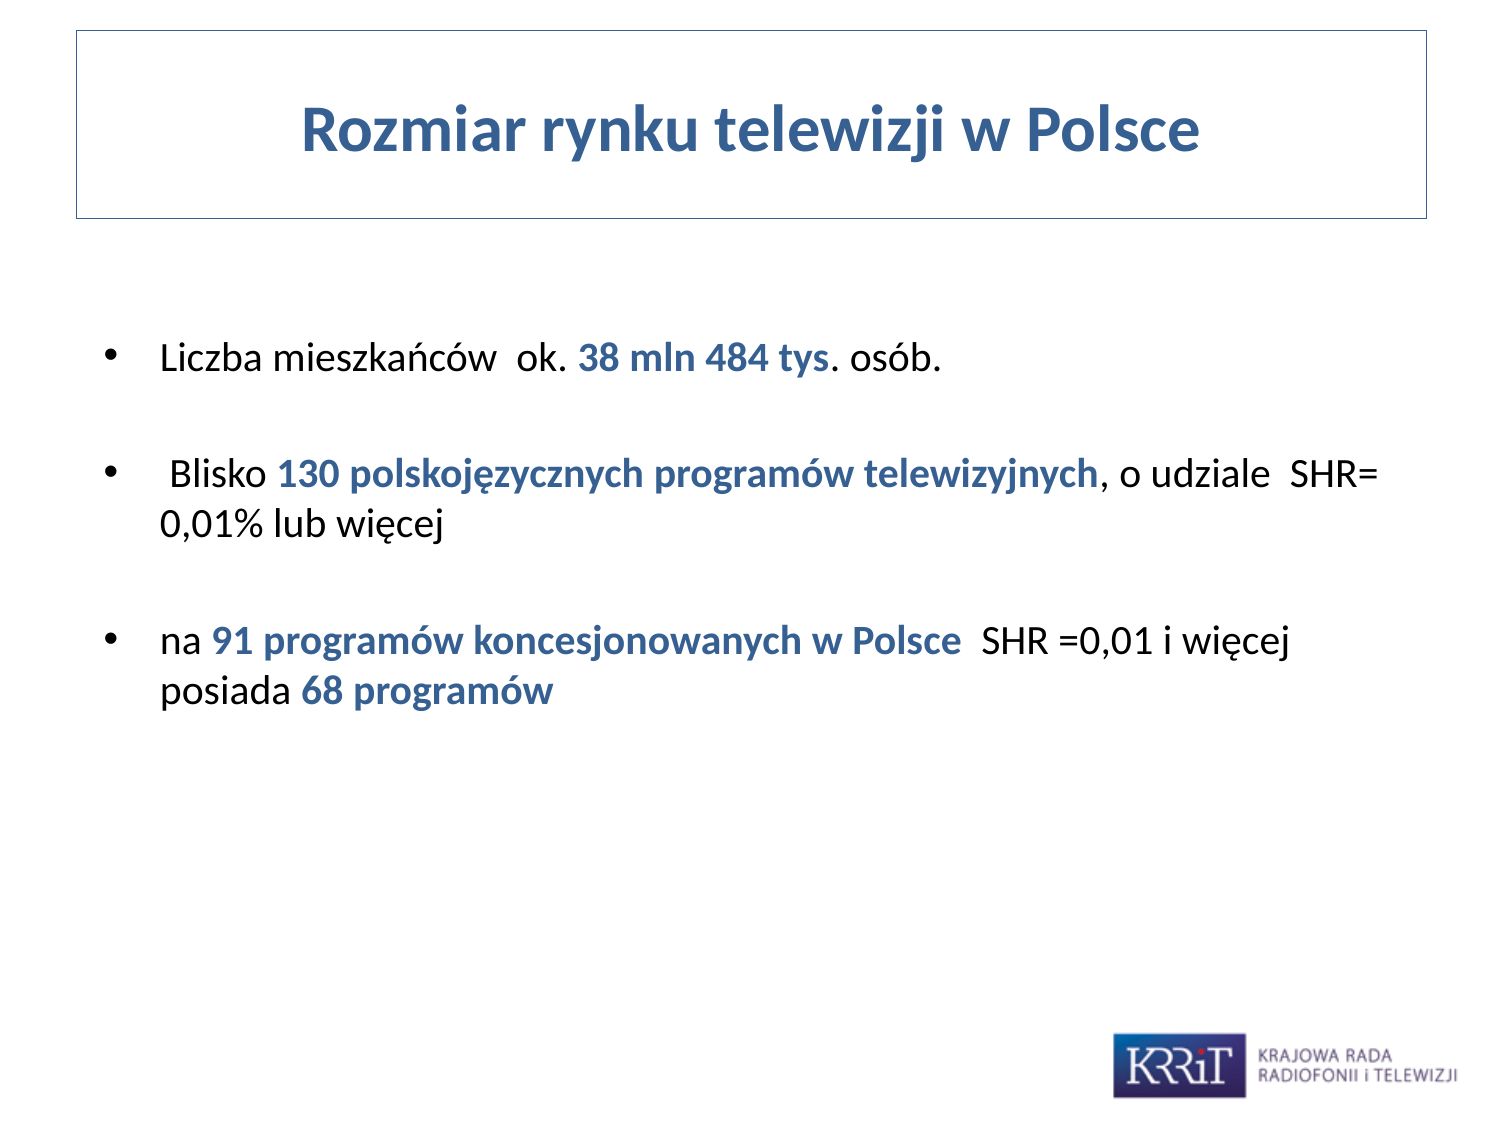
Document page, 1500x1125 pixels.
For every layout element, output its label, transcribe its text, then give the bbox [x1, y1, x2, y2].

title Rozmiar rynku telewizji w Polsce [76, 30, 1427, 219]
picture [1109, 1024, 1462, 1107]
list Liczba mieszkańców ok. 38 mln 484 tys. osób. Blisko 130 polskojęzycznych programów telewizyjnych, o udziale SHR= 0,01% lub więcej na 91 programów koncesjonowanych w Polsce SHR =0,01 i więcej posiada 68 programów [88, 243, 1400, 1024]
